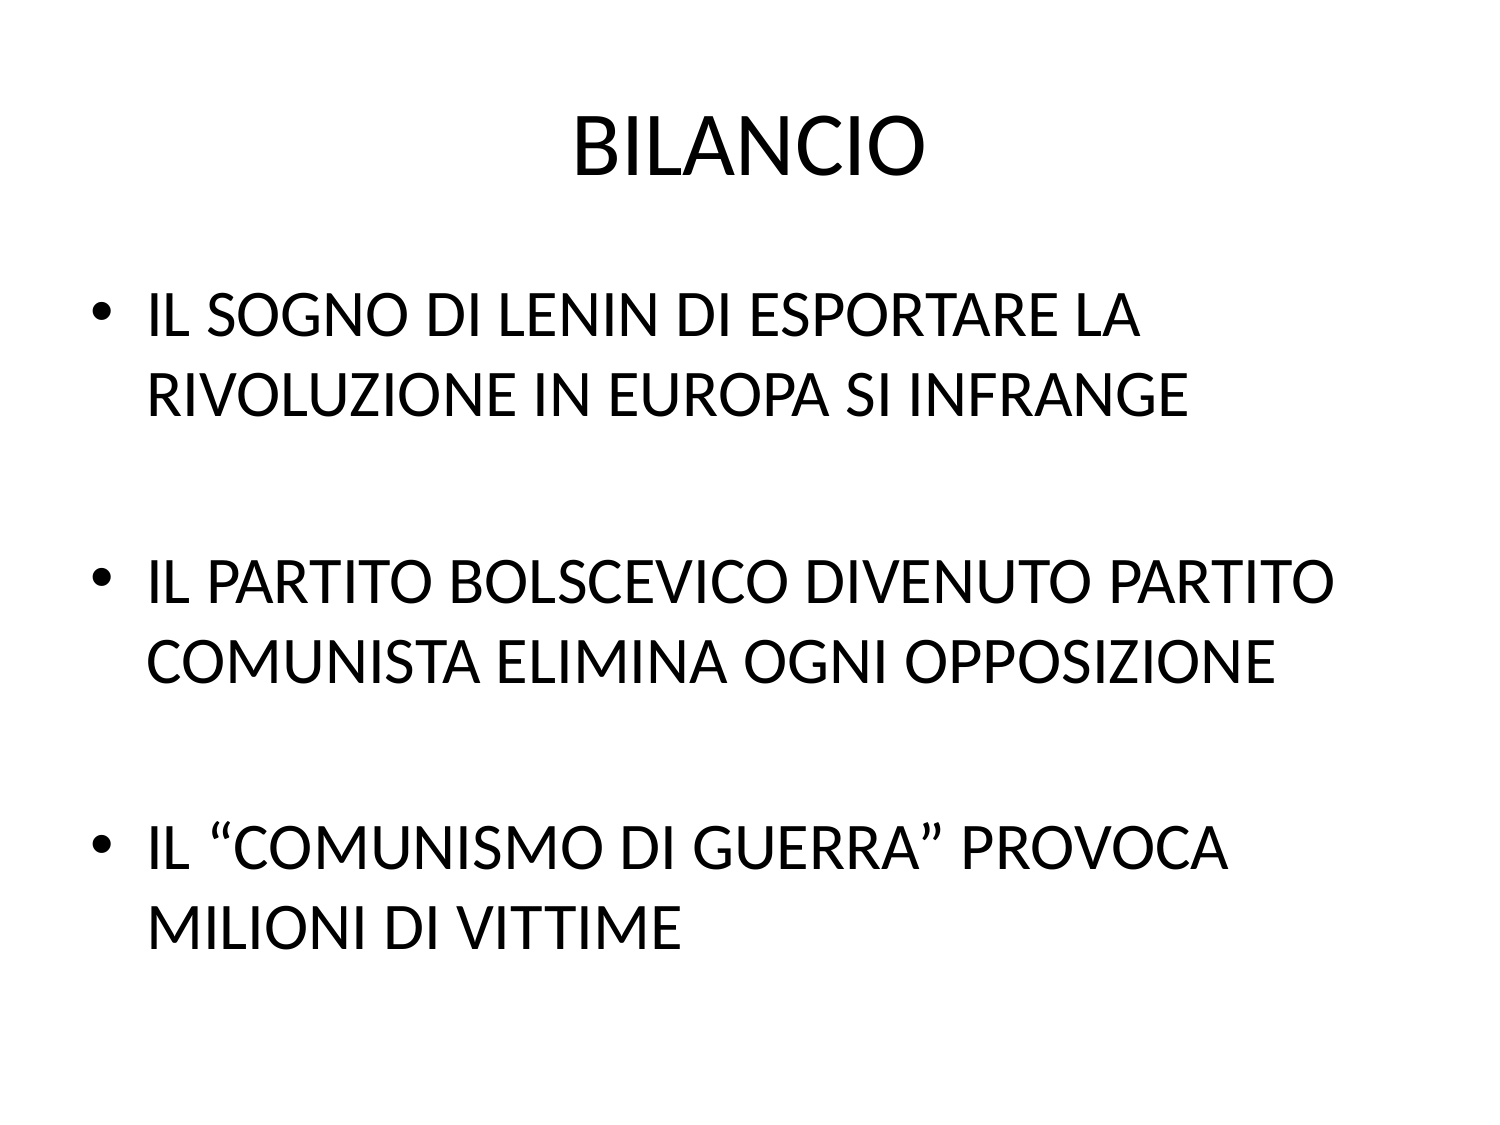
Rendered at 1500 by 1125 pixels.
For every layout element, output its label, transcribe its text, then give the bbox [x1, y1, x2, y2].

title BILANCIO [75, 45, 1425, 233]
list IL SOGNO DI LENIN DI ESPORTARE LA RIVOLUZIONE IN EUROPA SI INFRANGE IL PARTITO BOLSCEVICO DIVENUTO PARTITO COMUNISTA ELIMINA OGNI OPPOSIZIONE IL “COMUNISMO DI GUERRA” PROVOCA MILIONI DI VITTIME [75, 262, 1425, 1005]
